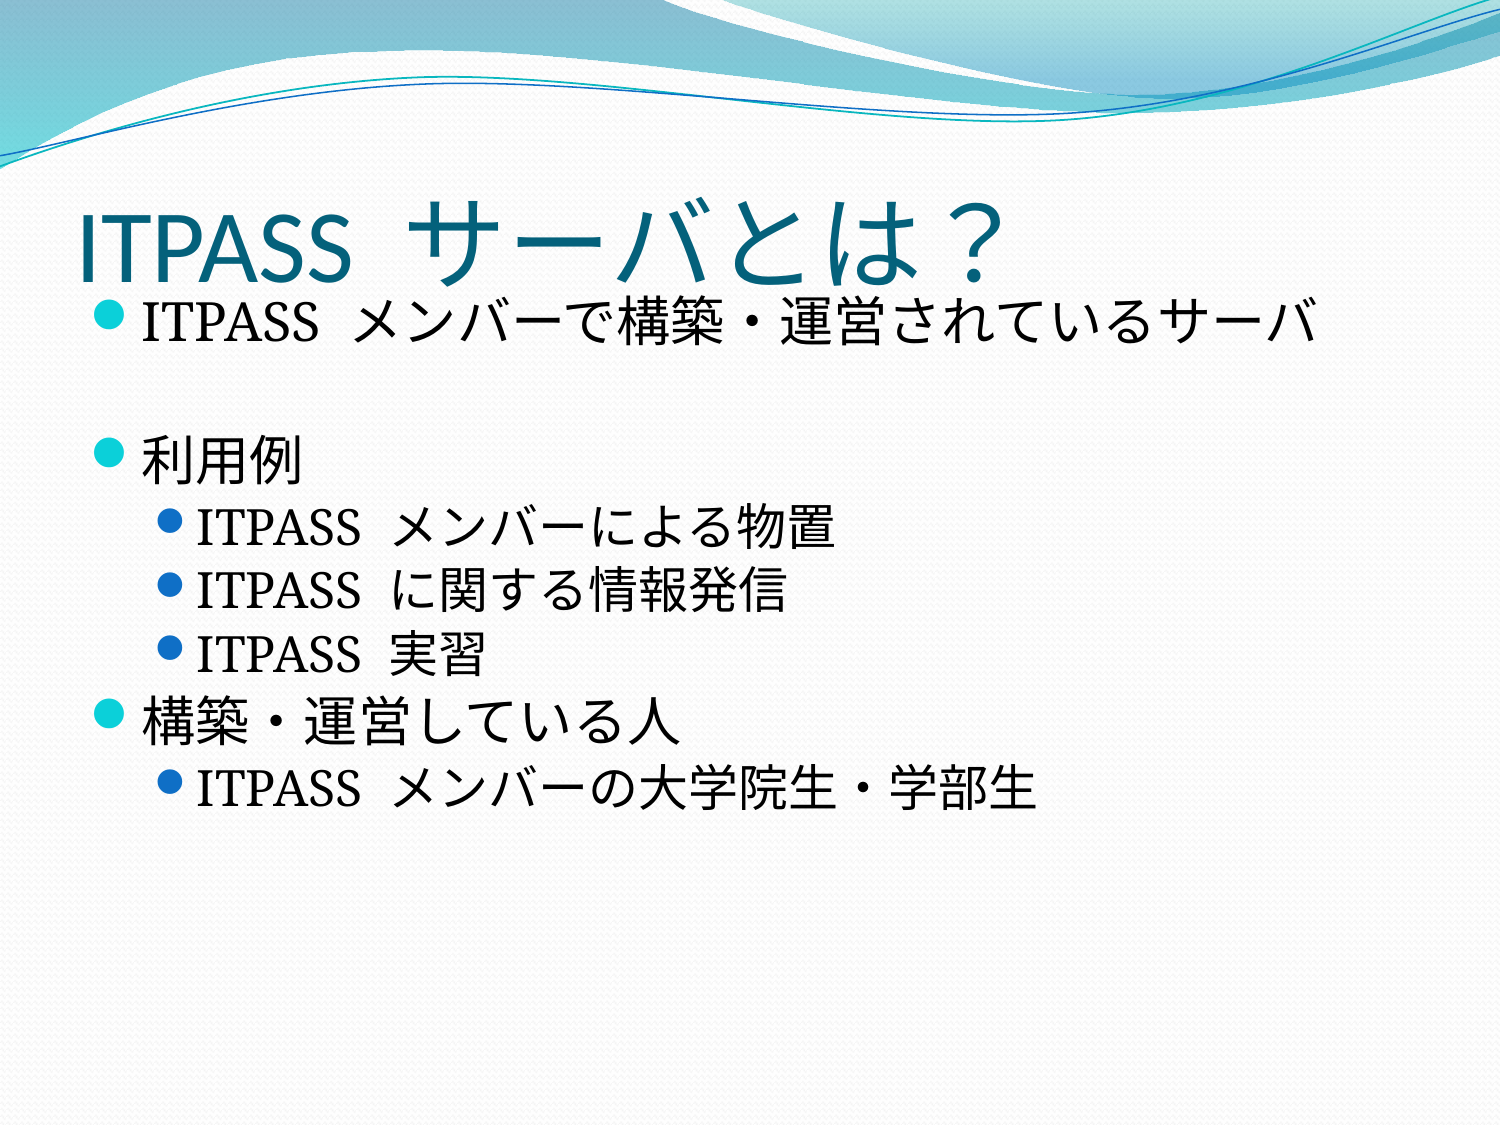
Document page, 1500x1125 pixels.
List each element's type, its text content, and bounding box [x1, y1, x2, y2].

list ITPASS メンバーで構築・運営されているサーバ 利用例 ITPASS メンバーによる物置 ITPASS に関する情報発信 ITPASS 実習 構築・運営している人 ITPASS メンバーの大学院生・学部生 [75, 287, 1425, 1050]
title ITPASS サーバとは？ [75, 115, 1425, 287]
